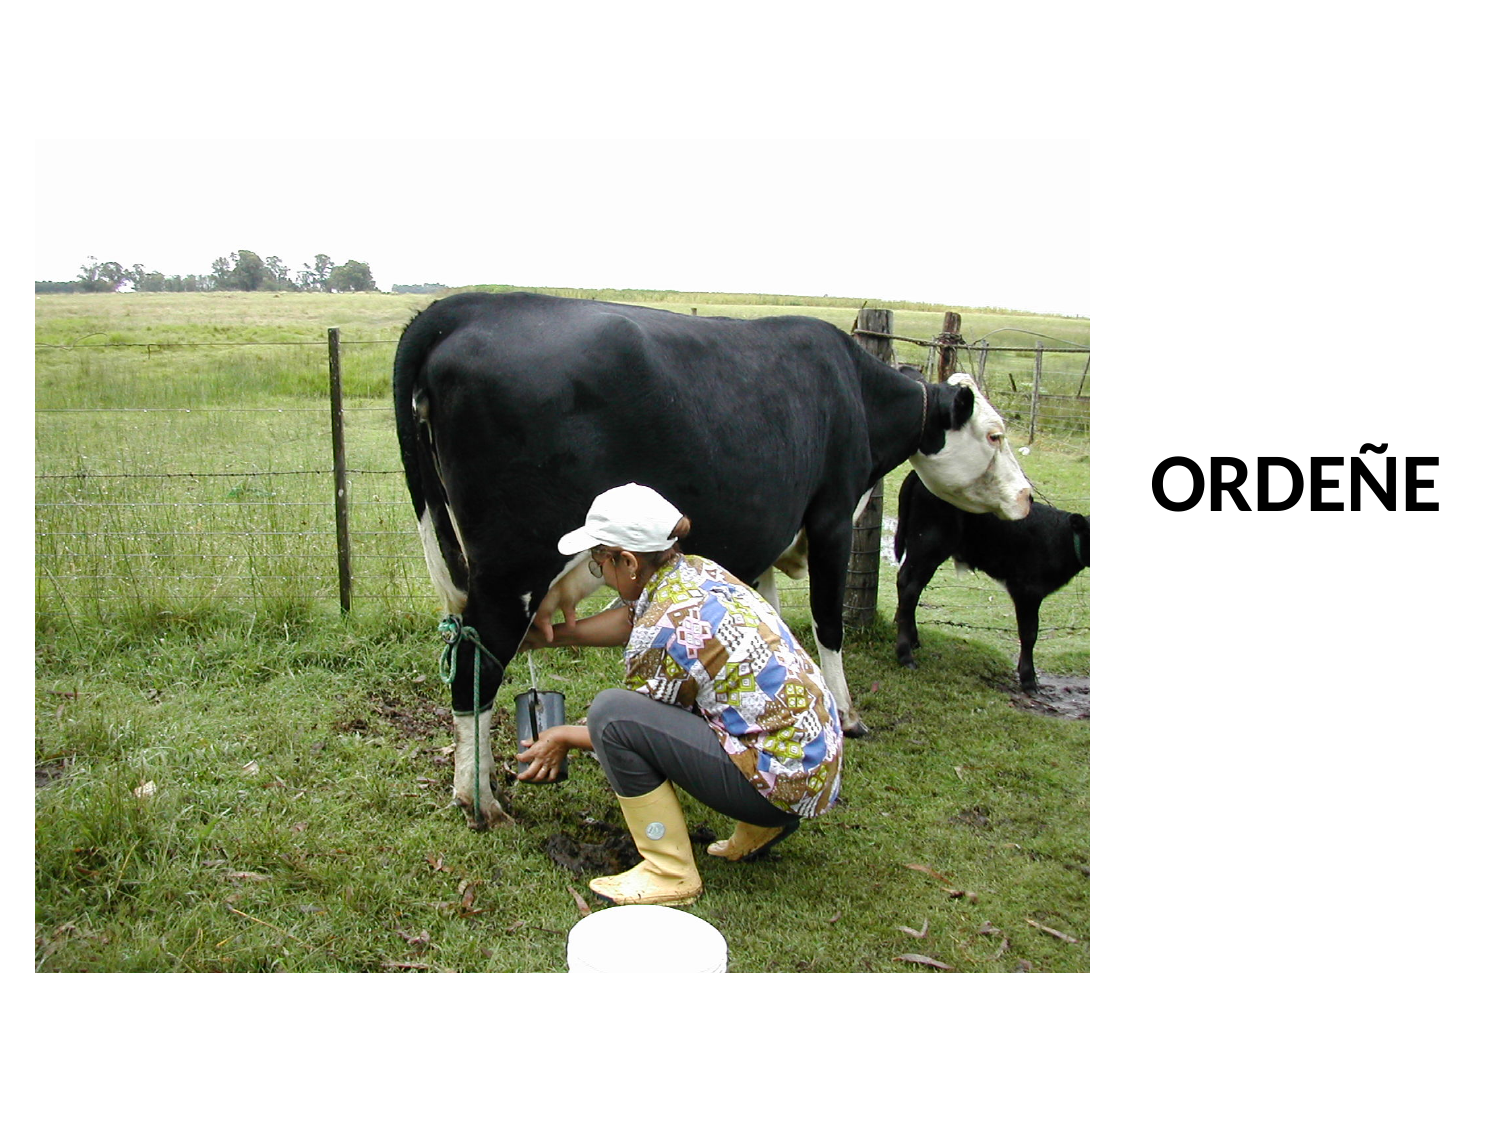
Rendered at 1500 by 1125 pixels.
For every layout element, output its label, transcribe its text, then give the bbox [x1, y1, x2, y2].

text_box ORDEÑE [1096, 420, 1500, 536]
picture [34, 139, 1091, 973]
